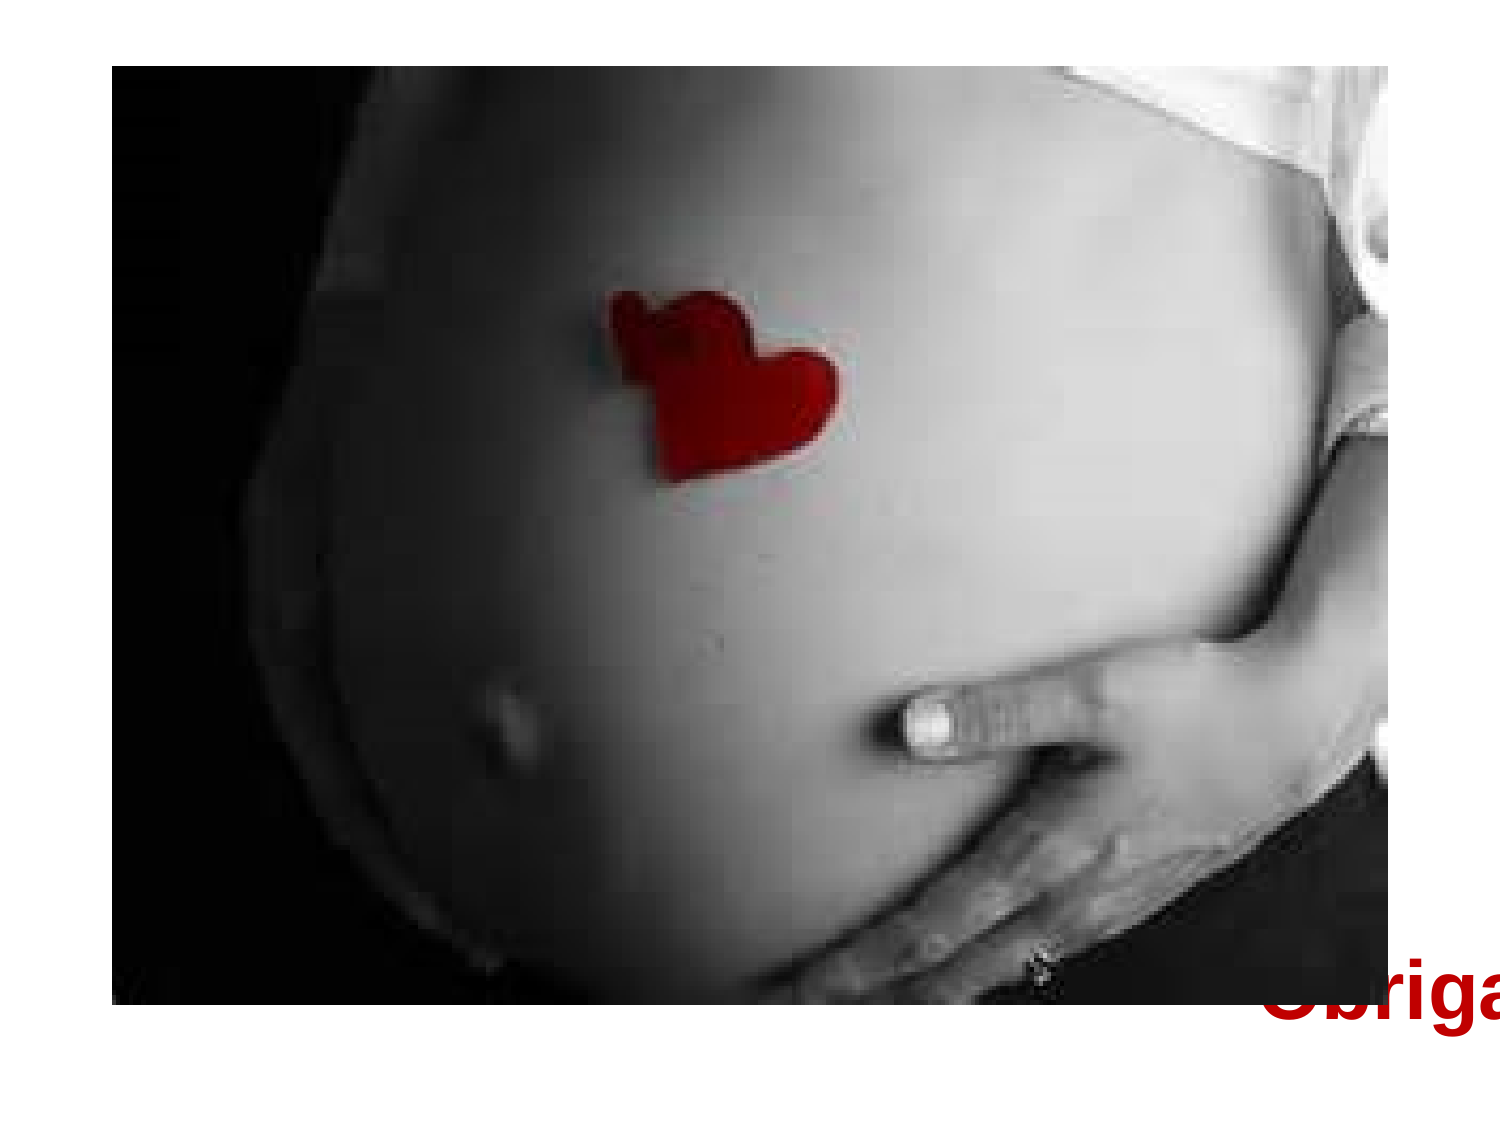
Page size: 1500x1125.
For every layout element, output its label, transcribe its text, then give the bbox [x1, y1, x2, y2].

picture [111, 66, 1389, 1006]
list Obrigada! [927, 621, 1500, 1095]
